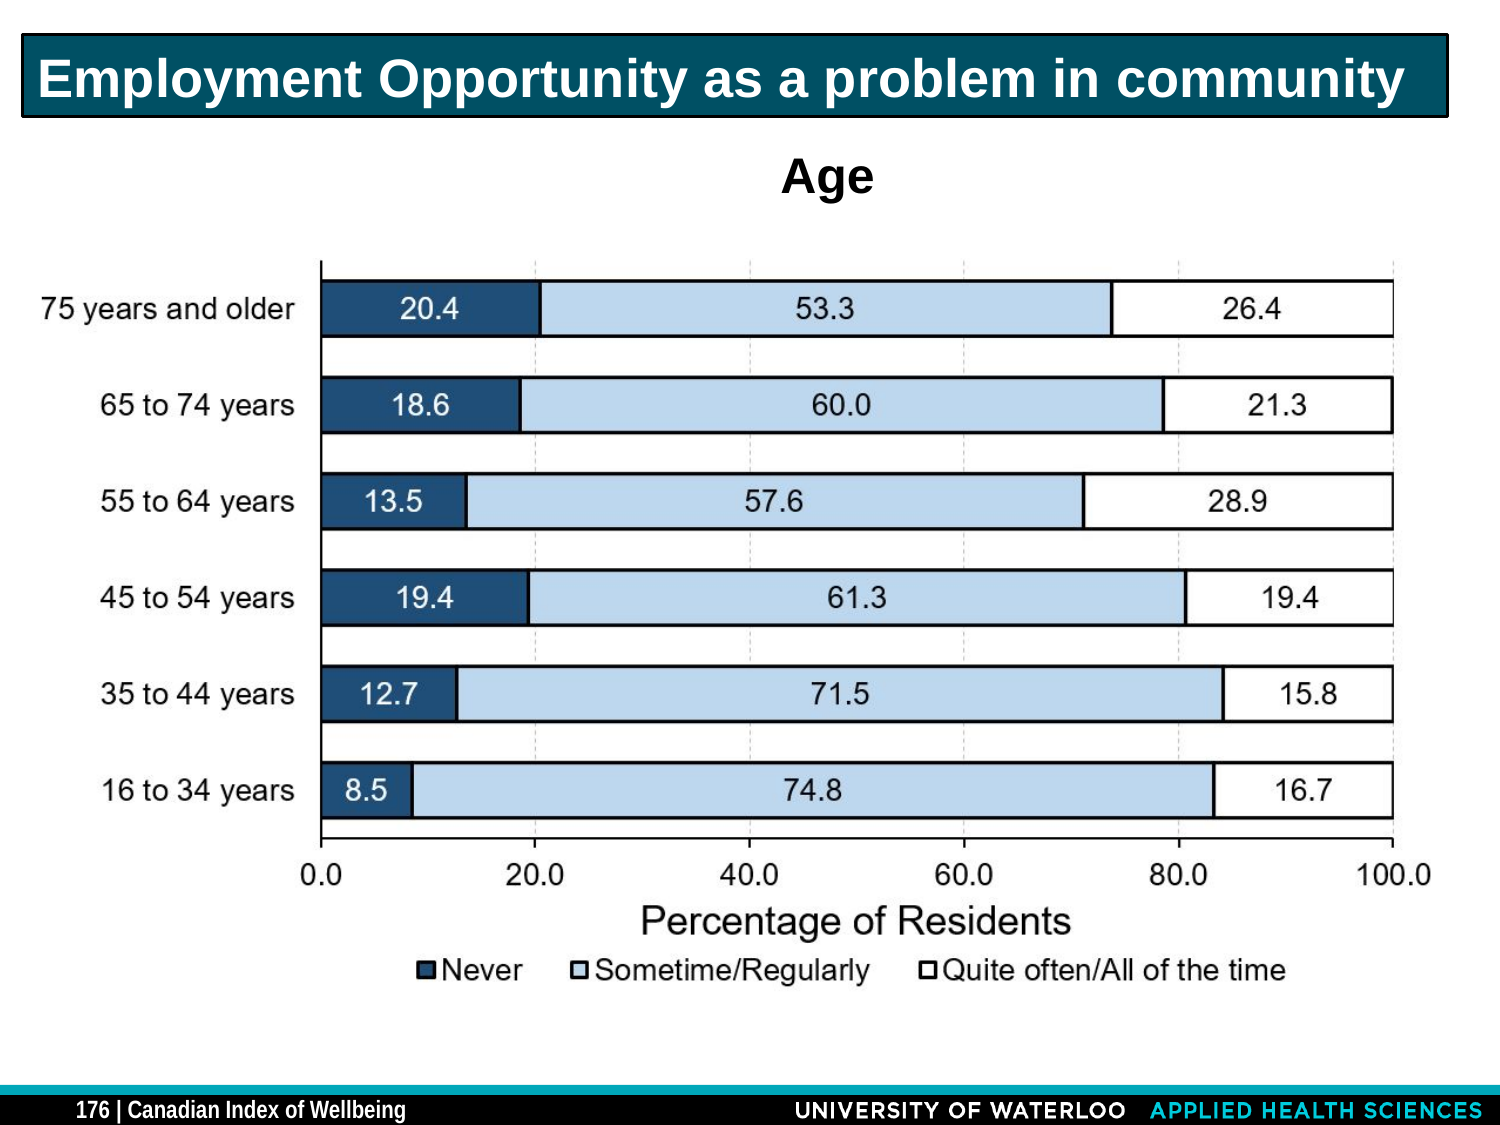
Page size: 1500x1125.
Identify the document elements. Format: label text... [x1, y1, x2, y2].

text_box Employment Opportunity as a problem in community [22, 34, 1448, 117]
picture [22, 230, 1448, 1004]
picture [0, 1095, 1500, 1125]
text_box Age [765, 135, 914, 211]
